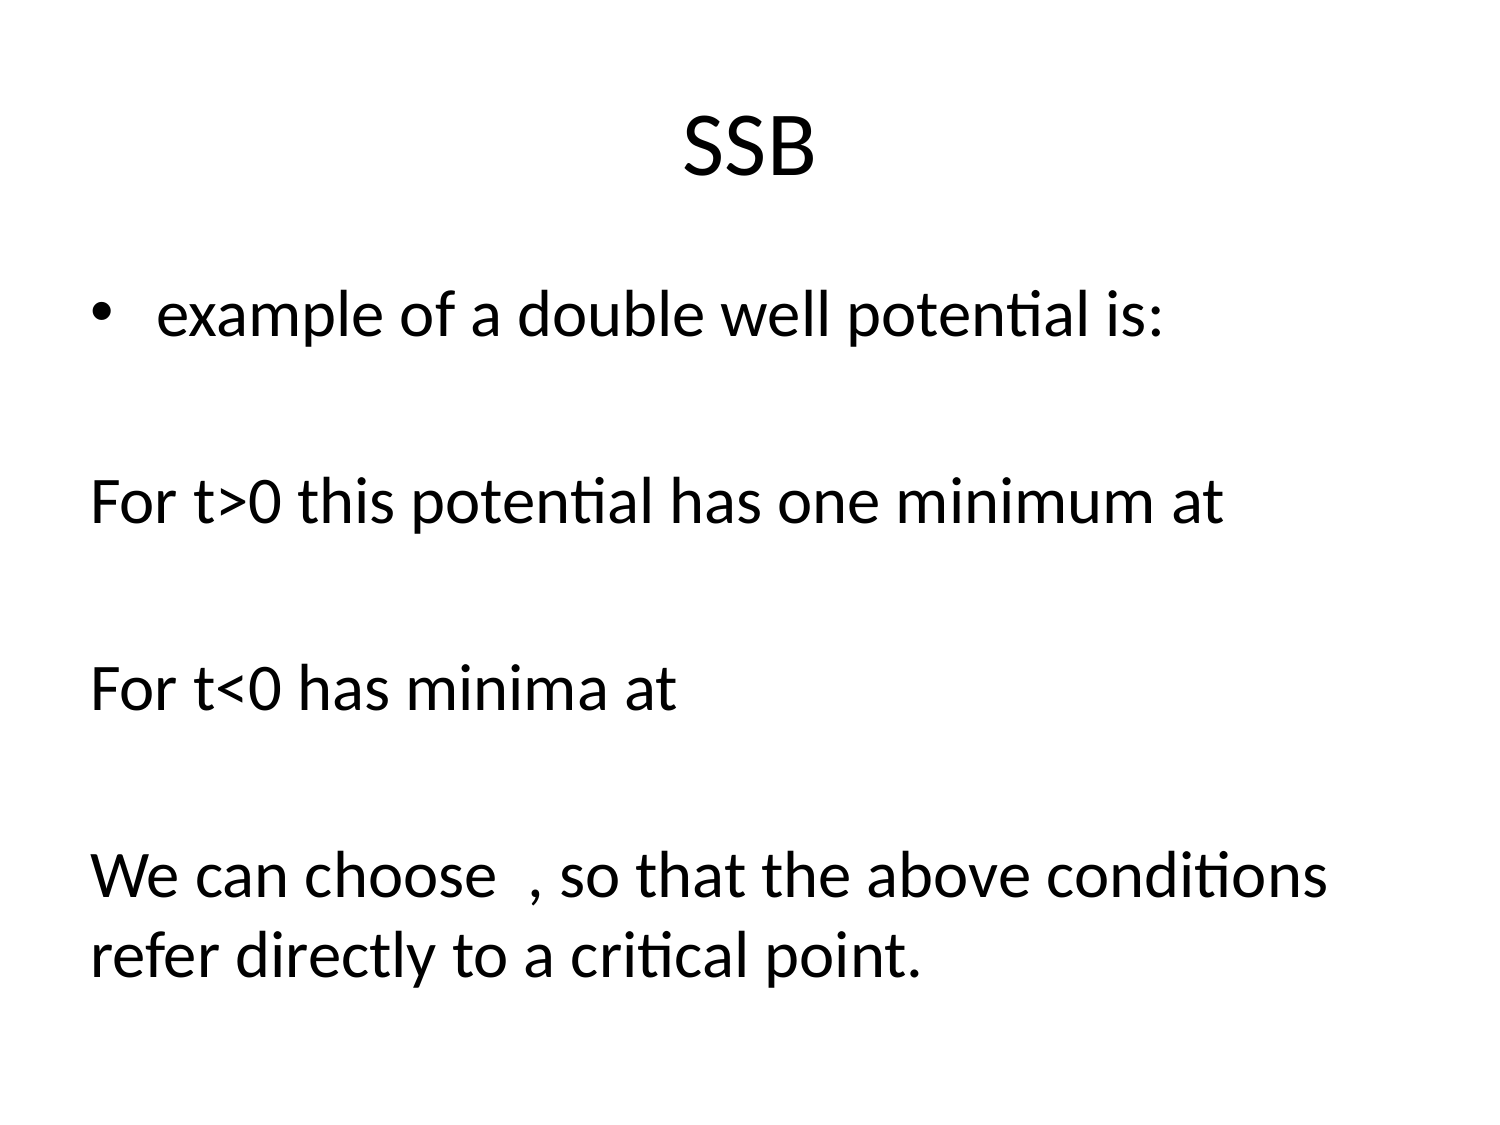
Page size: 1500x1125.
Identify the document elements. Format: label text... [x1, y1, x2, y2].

title SSB [75, 45, 1425, 233]
